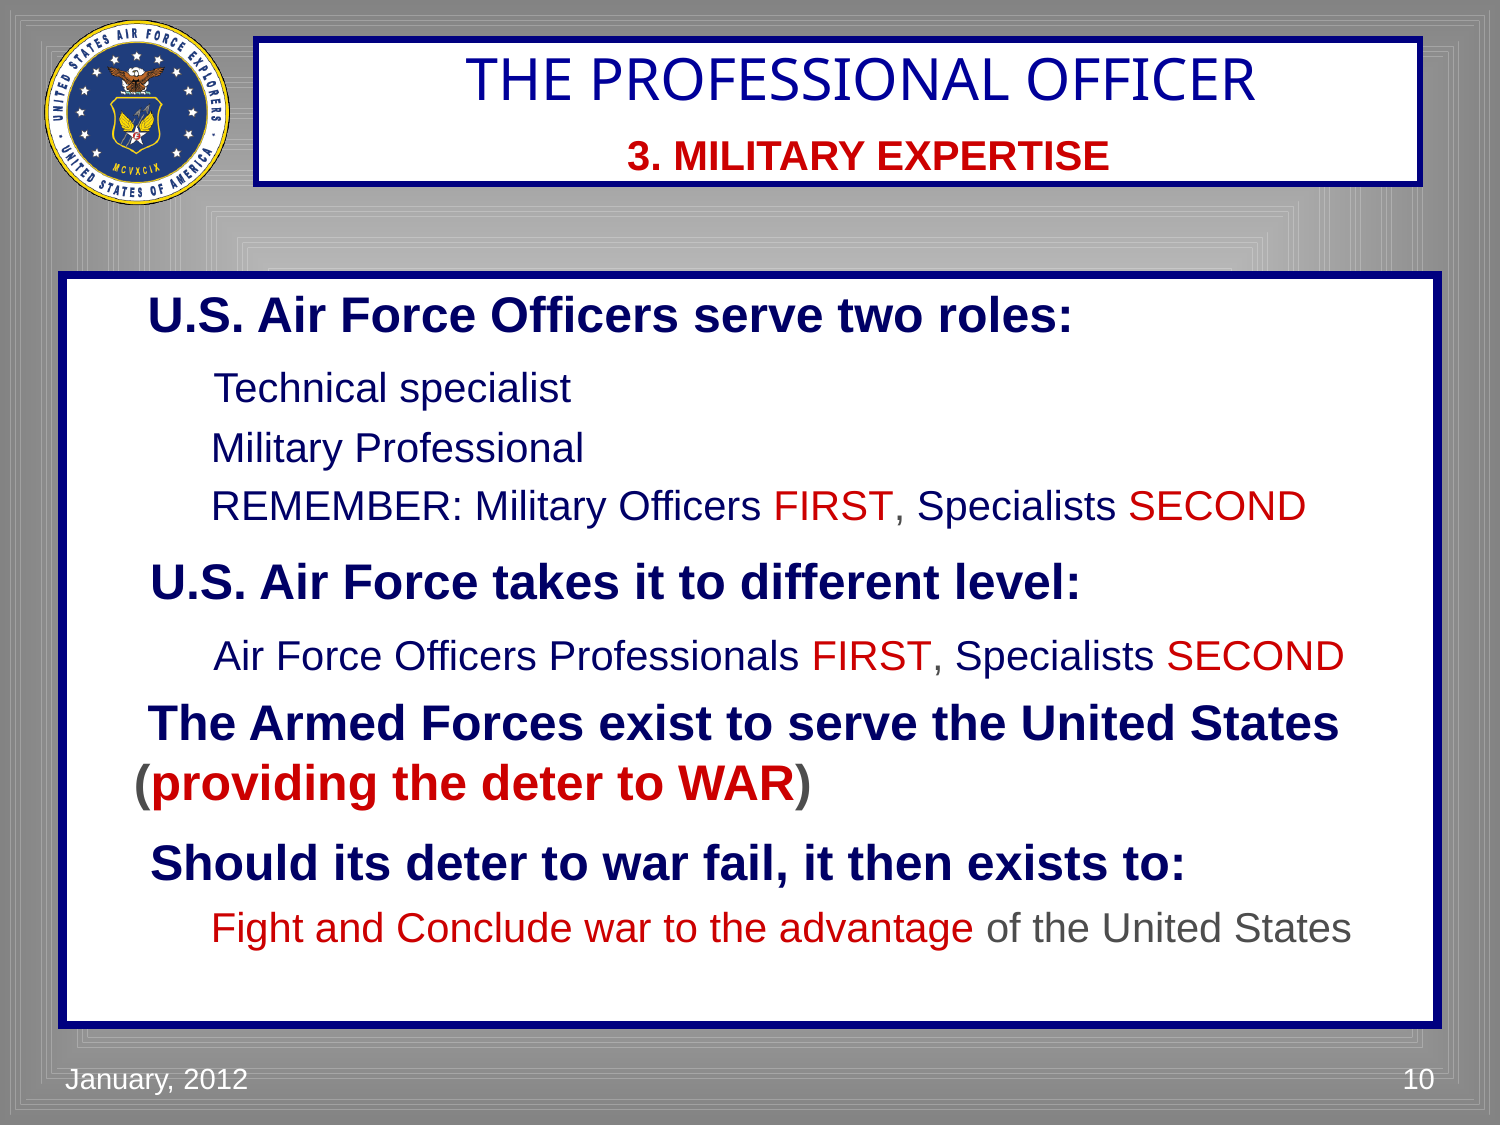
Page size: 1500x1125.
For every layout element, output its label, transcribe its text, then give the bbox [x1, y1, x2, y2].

picture [36, 11, 238, 214]
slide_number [50, 1024, 425, 1103]
slide_number 10 [1074, 1024, 1450, 1103]
title THE PROFESSIONAL OFFICER 3. MILITARY EXPERTISE [256, 39, 1420, 185]
list U.S. Air Force Officers serve two roles: Technical specialist Military Professional REMEMBER: Military Officers FIRST, Specialists SECOND U.S. Air Force takes it to different level: Air Force Officers Professionals FIRST, Specialists SECOND The Armed Forces exist to serve the United States (providing the deter to WAR) Should its deter to war fail, it then exists to: Fight and Conclude war to the advantage of the United States [62, 275, 1438, 1025]
